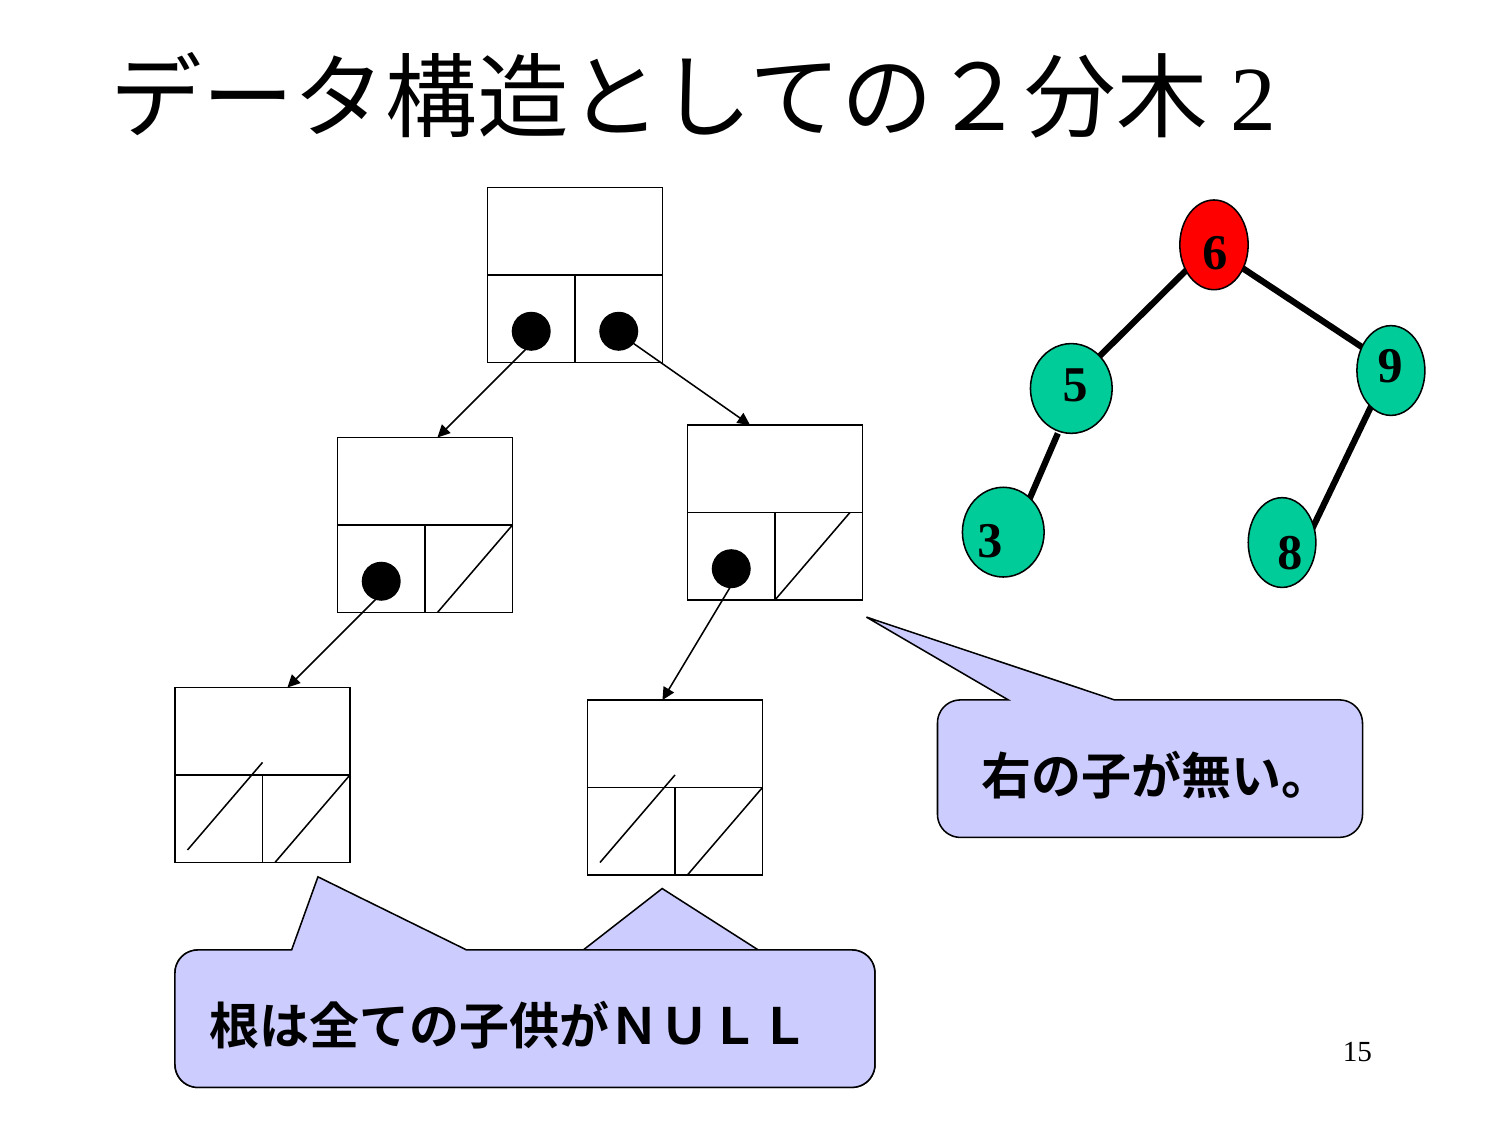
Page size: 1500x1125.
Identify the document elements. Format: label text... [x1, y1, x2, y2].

text_box [624, 337, 750, 424]
text_box [866, 617, 1363, 838]
text_box [587, 788, 674, 875]
text_box 根は全ての子供がＮＵＬＬ [194, 987, 824, 1063]
text_box [712, 549, 751, 588]
text_box [487, 275, 574, 363]
title データ構造としての２分木2 [0, 0, 1388, 188]
text_box [174, 687, 350, 775]
text_box [174, 876, 875, 1088]
text_box [487, 187, 663, 275]
text_box [437, 363, 513, 437]
text_box [512, 312, 550, 351]
text_box [687, 424, 863, 513]
text_box [662, 574, 738, 700]
text_box [362, 562, 400, 601]
text_box [337, 437, 513, 525]
text_box [262, 775, 350, 863]
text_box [962, 199, 1426, 588]
text_box [774, 513, 863, 600]
text_box [574, 275, 663, 363]
text_box [674, 788, 763, 875]
text_box [587, 699, 763, 788]
text_box [424, 525, 513, 613]
text_box [600, 312, 638, 351]
text_box [337, 525, 424, 613]
slide_number 15 [1074, 1024, 1388, 1101]
text_box [174, 775, 262, 863]
text_box [584, 888, 757, 949]
text_box 右の子が無い。 [966, 737, 1346, 813]
text_box [687, 513, 774, 600]
text_box [287, 613, 363, 687]
